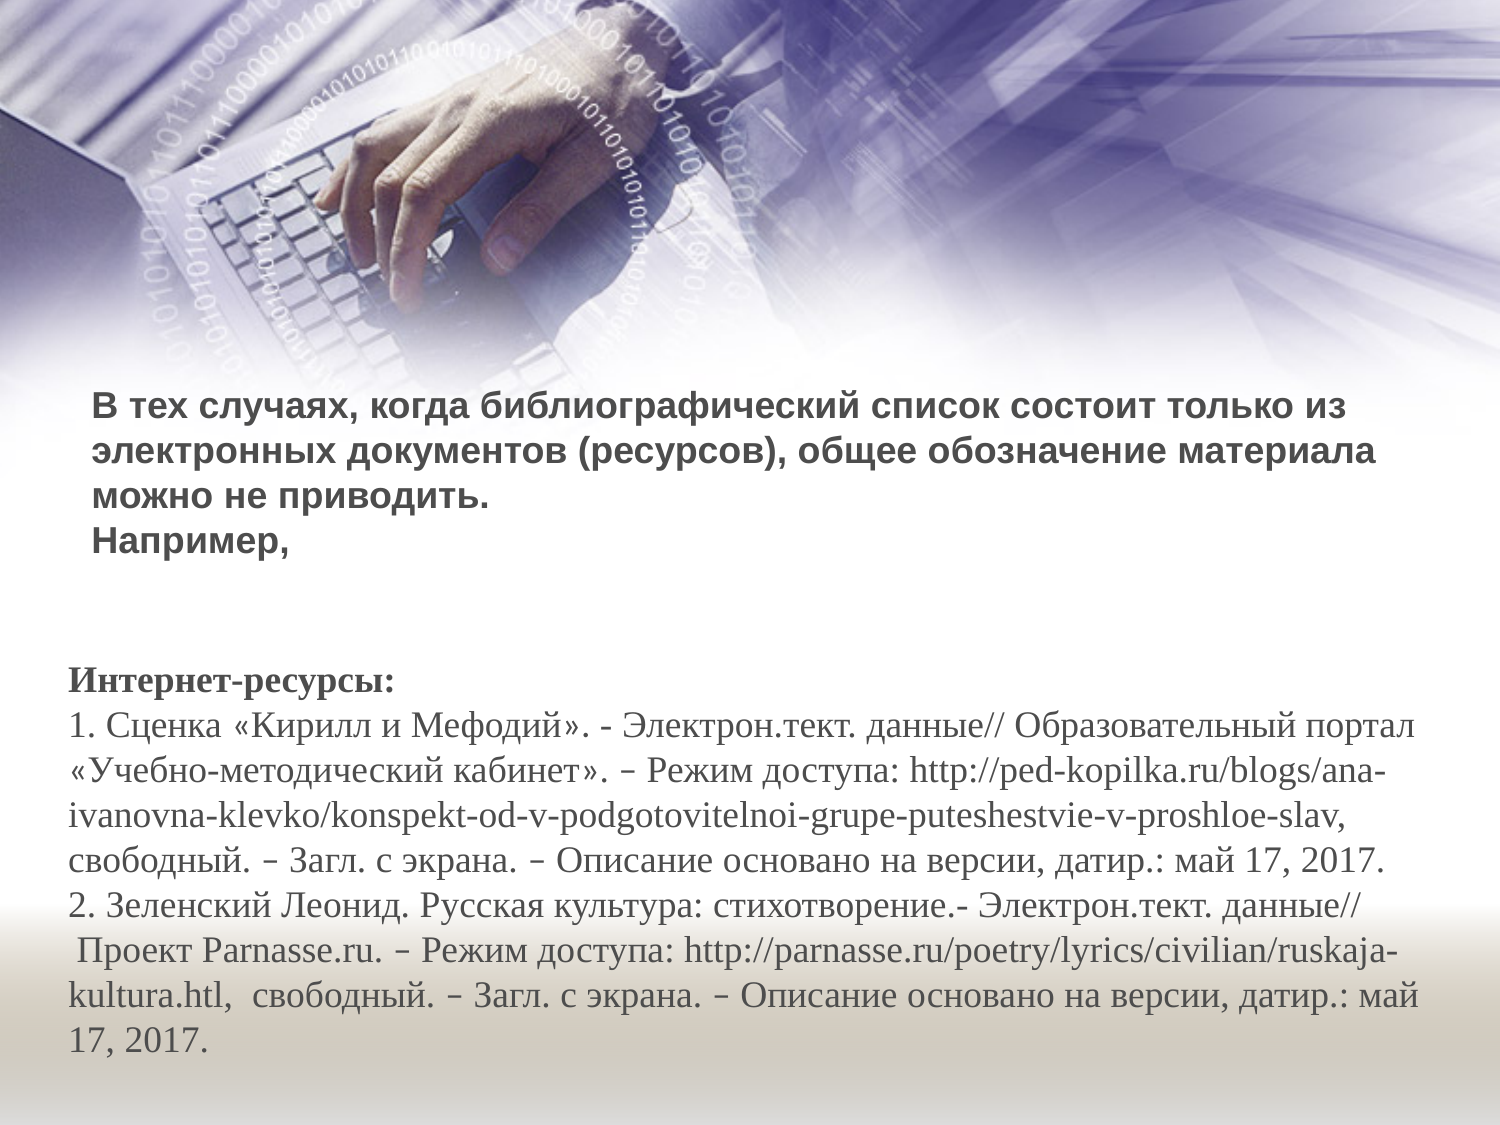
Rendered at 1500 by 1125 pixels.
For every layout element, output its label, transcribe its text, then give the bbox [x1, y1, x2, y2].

text_box Интернет-ресурсы: 1. Сценка «Кирилл и Мефодий». - Электрон.тект. данные// Образовательный портал «Учебно-методический кабинет». – Режим доступа: http://ped-kopilka.ru/blogs/ana-ivanovna-klevko/konspekt-od-v-podgotovitelnoi-grupe-puteshestvie-v-proshloe-slav, свободный. – Загл. с экрана. – Описание основано на версии, датир.: май 17, 2017. 2. Зеленский Леонид. Русская культура: стихотворение.- Электрон.тект. данные// Проект Parnasse.ru. – Режим доступа: http://parnasse.ru/poetry/lyrics/civilian/ruskaja-kultura.htl, свободный. – Загл. с экрана. – Описание основано на версии, датир.: май 17, 2017. [53, 647, 1471, 1068]
picture [0, 0, 1500, 936]
text_box В тех случаях, когда библиографический список состоит только из электронных документов (ресурсов), общее обозначение материала можно не приводить. Например, [76, 373, 1412, 569]
